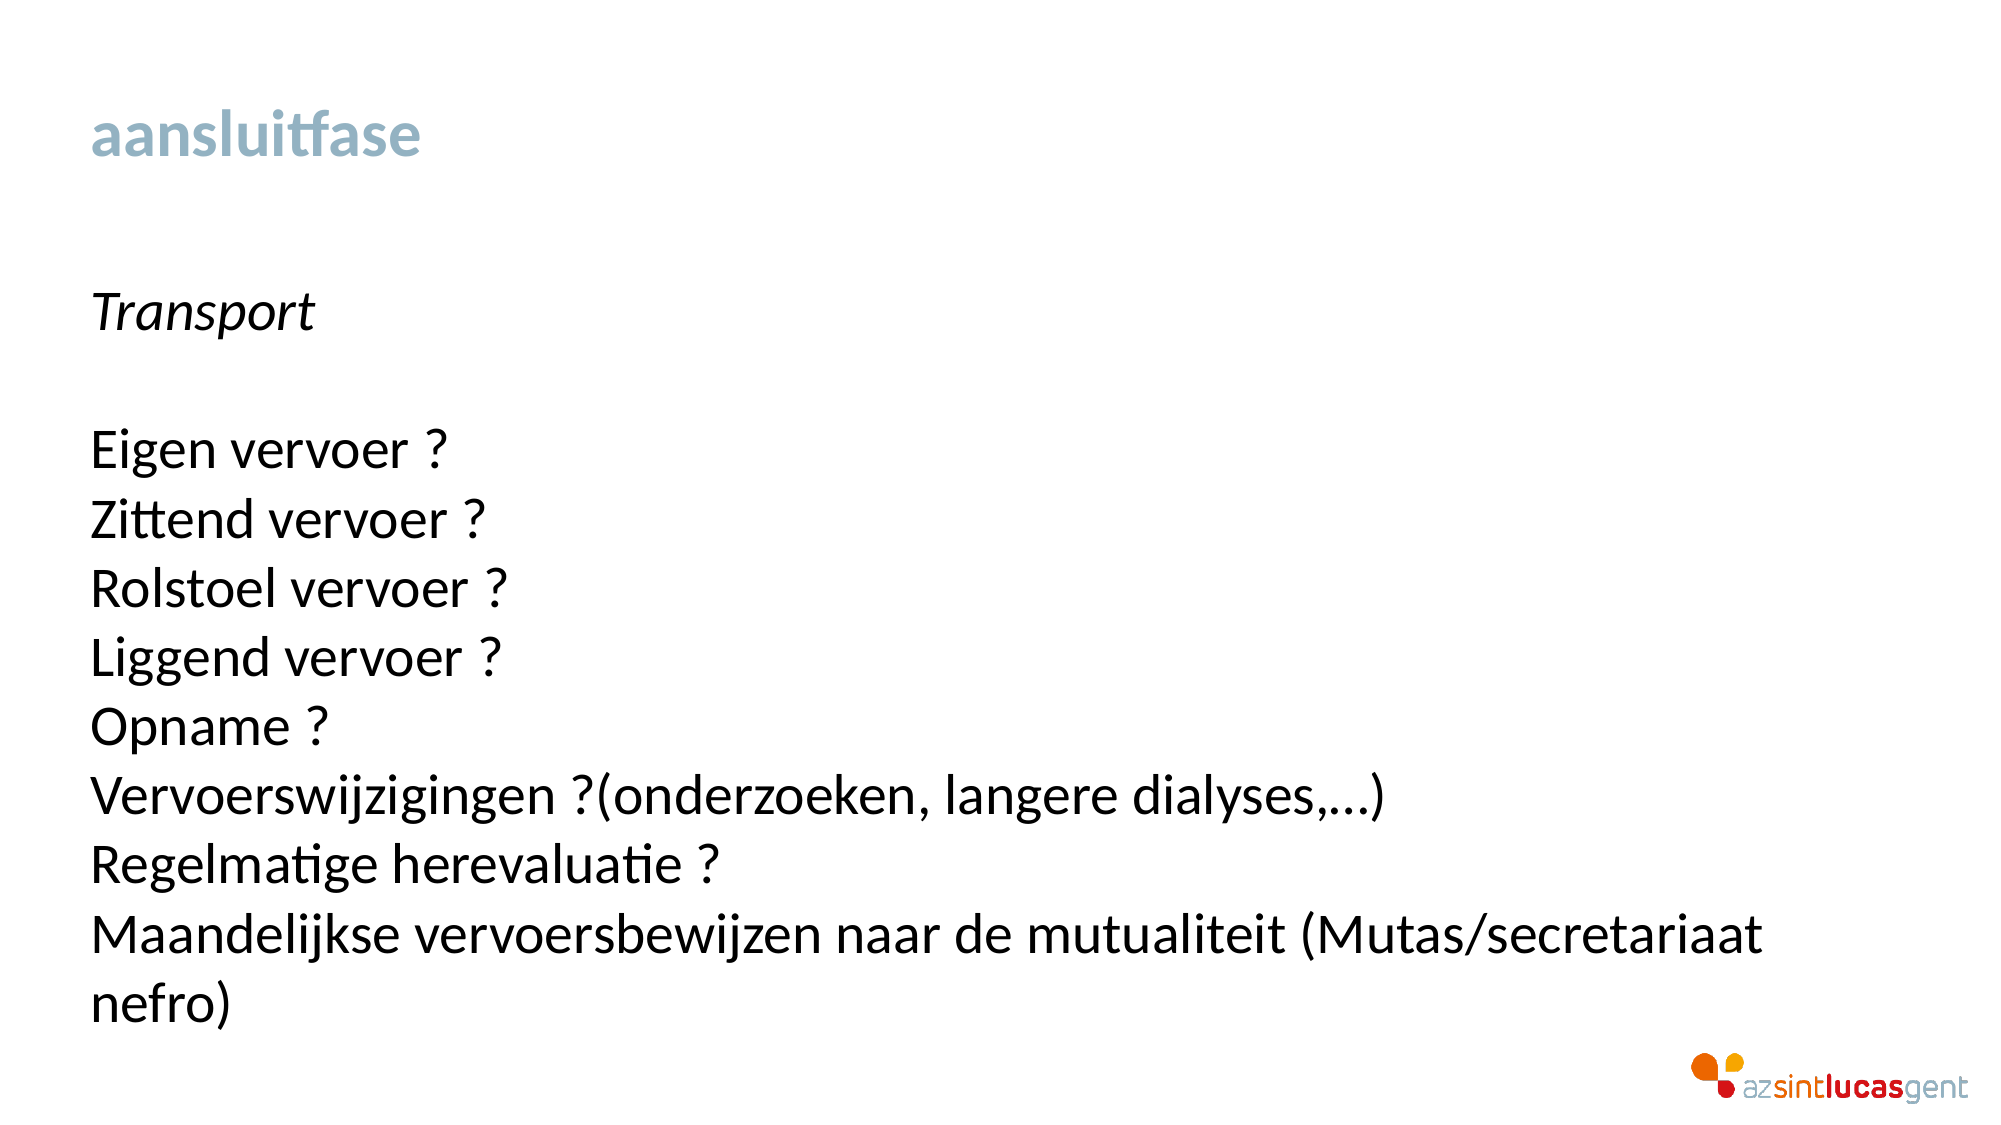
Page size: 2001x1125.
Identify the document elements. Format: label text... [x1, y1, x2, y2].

list Transport Eigen vervoer ? Zittend vervoer ? Rolstoel vervoer ? Liggend vervoer ? Opname ? Vervoerswijzigingen ?(onderzoeken, langere dialyses,…) Regelmatige herevaluatie ? Maandelijkse vervoersbewijzen naar de mutualiteit (Mutas/secretariaat nefro) [90, 273, 1910, 1035]
title aansluitfase [90, 90, 1910, 256]
picture [1691, 1053, 1968, 1104]
